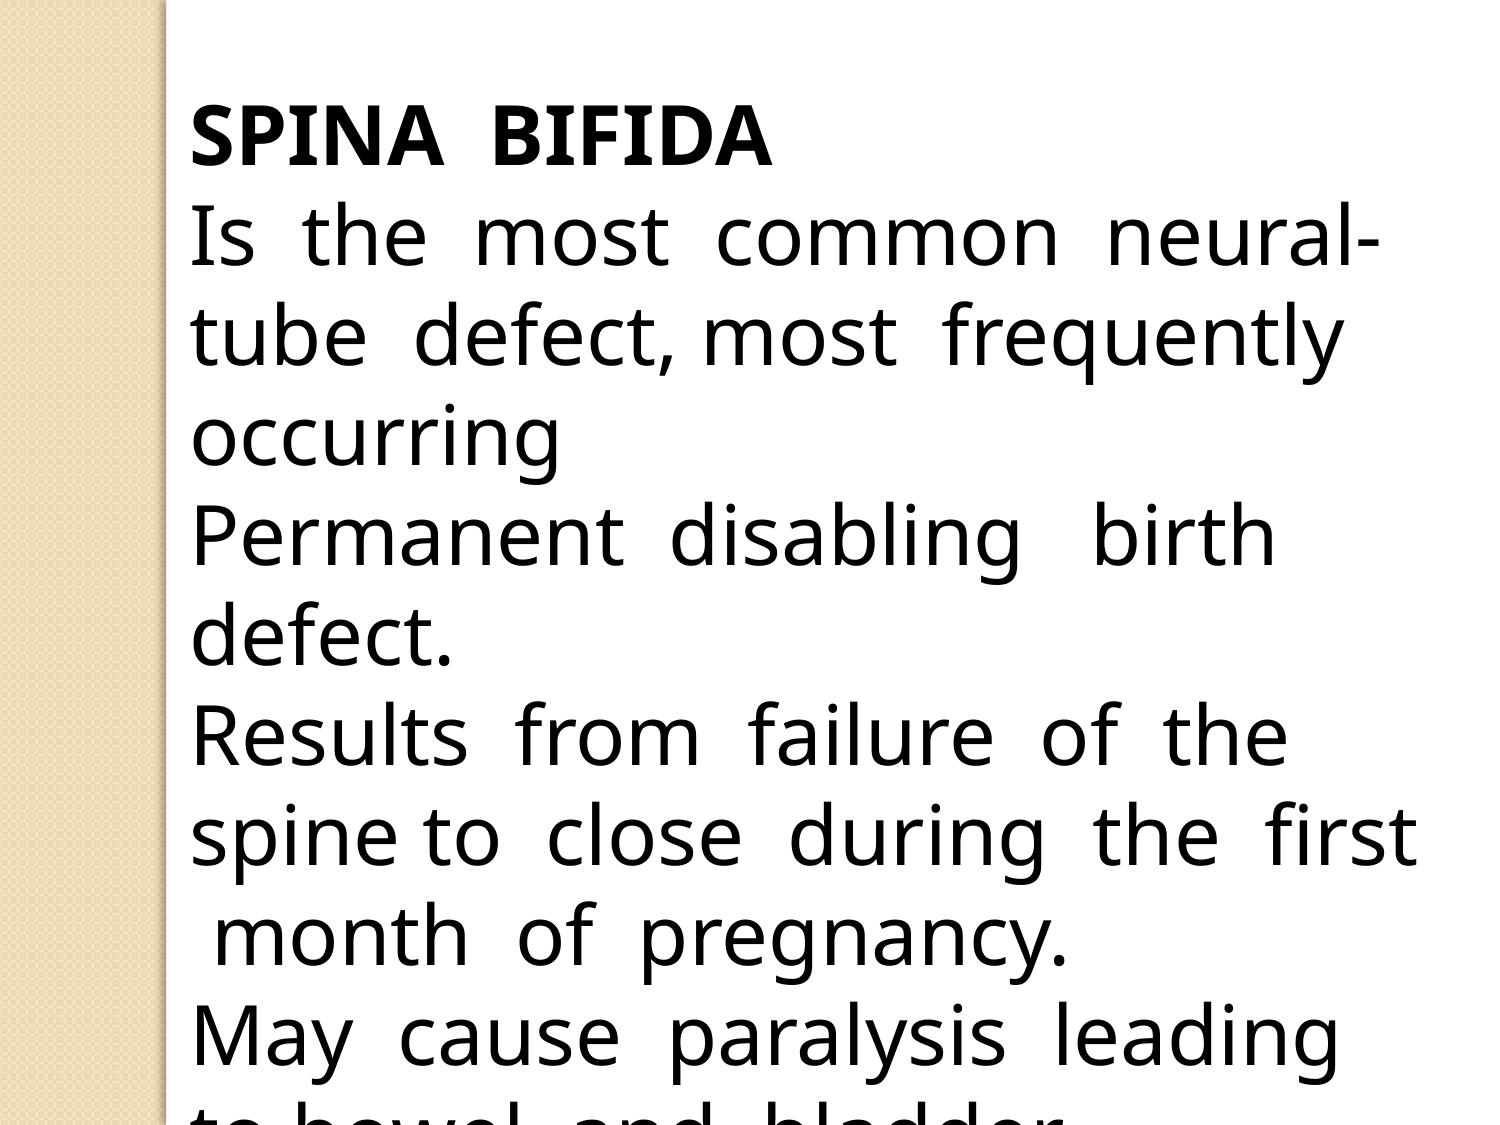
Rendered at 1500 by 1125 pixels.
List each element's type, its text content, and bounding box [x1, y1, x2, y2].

text_box SPINA BIFIDA Is the most common neural- tube defect, most frequently occurring Permanent disabling birth defect. Results from failure of the spine to close during the first month of pregnancy. May cause paralysis leading to bowel and bladder complications. [174, 74, 1450, 1125]
